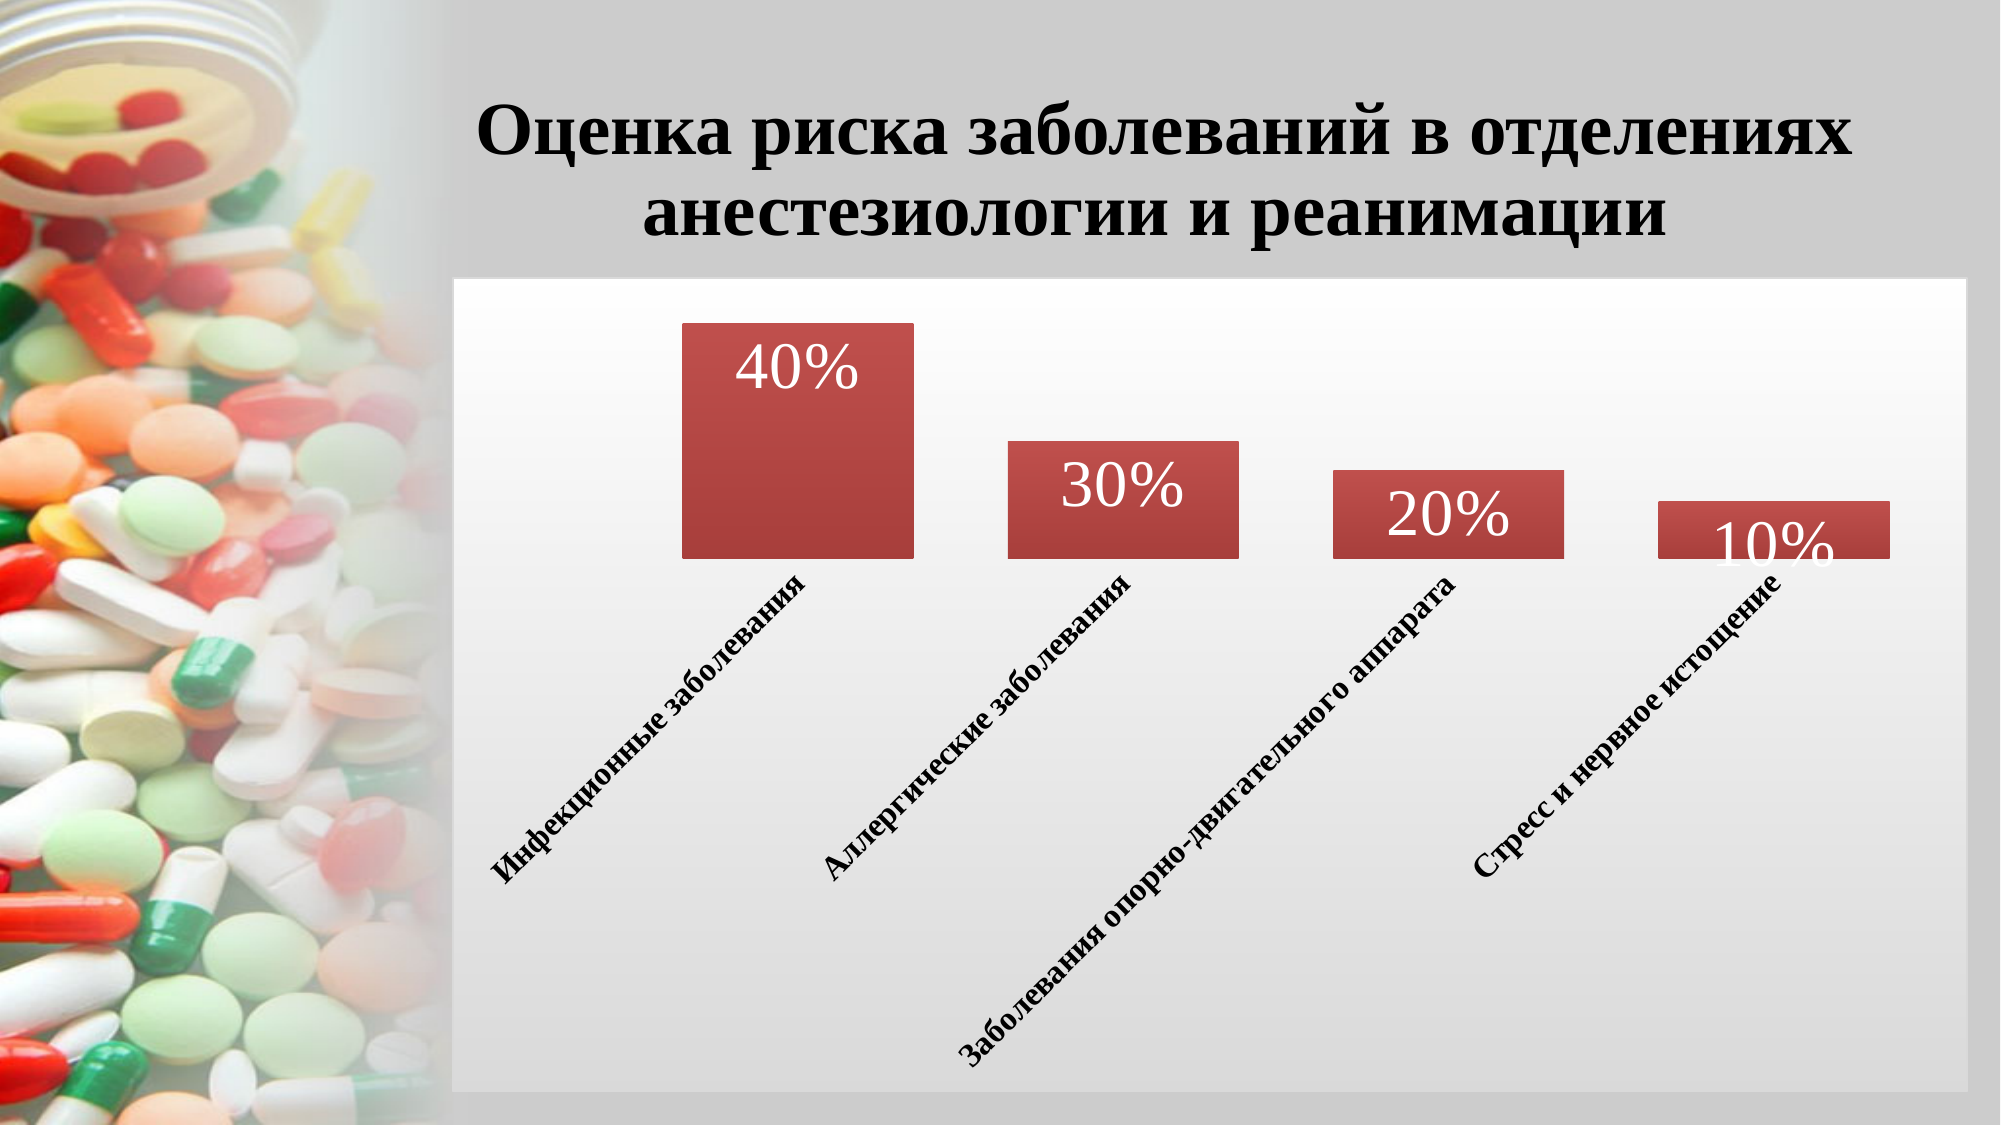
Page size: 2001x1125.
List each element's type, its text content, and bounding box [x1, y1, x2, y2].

chart [452, 277, 1968, 1093]
title Оценка риска заболеваний в отделениях анестезиологии и реанимации [389, 61, 1940, 280]
picture [0, 0, 2001, 1125]
